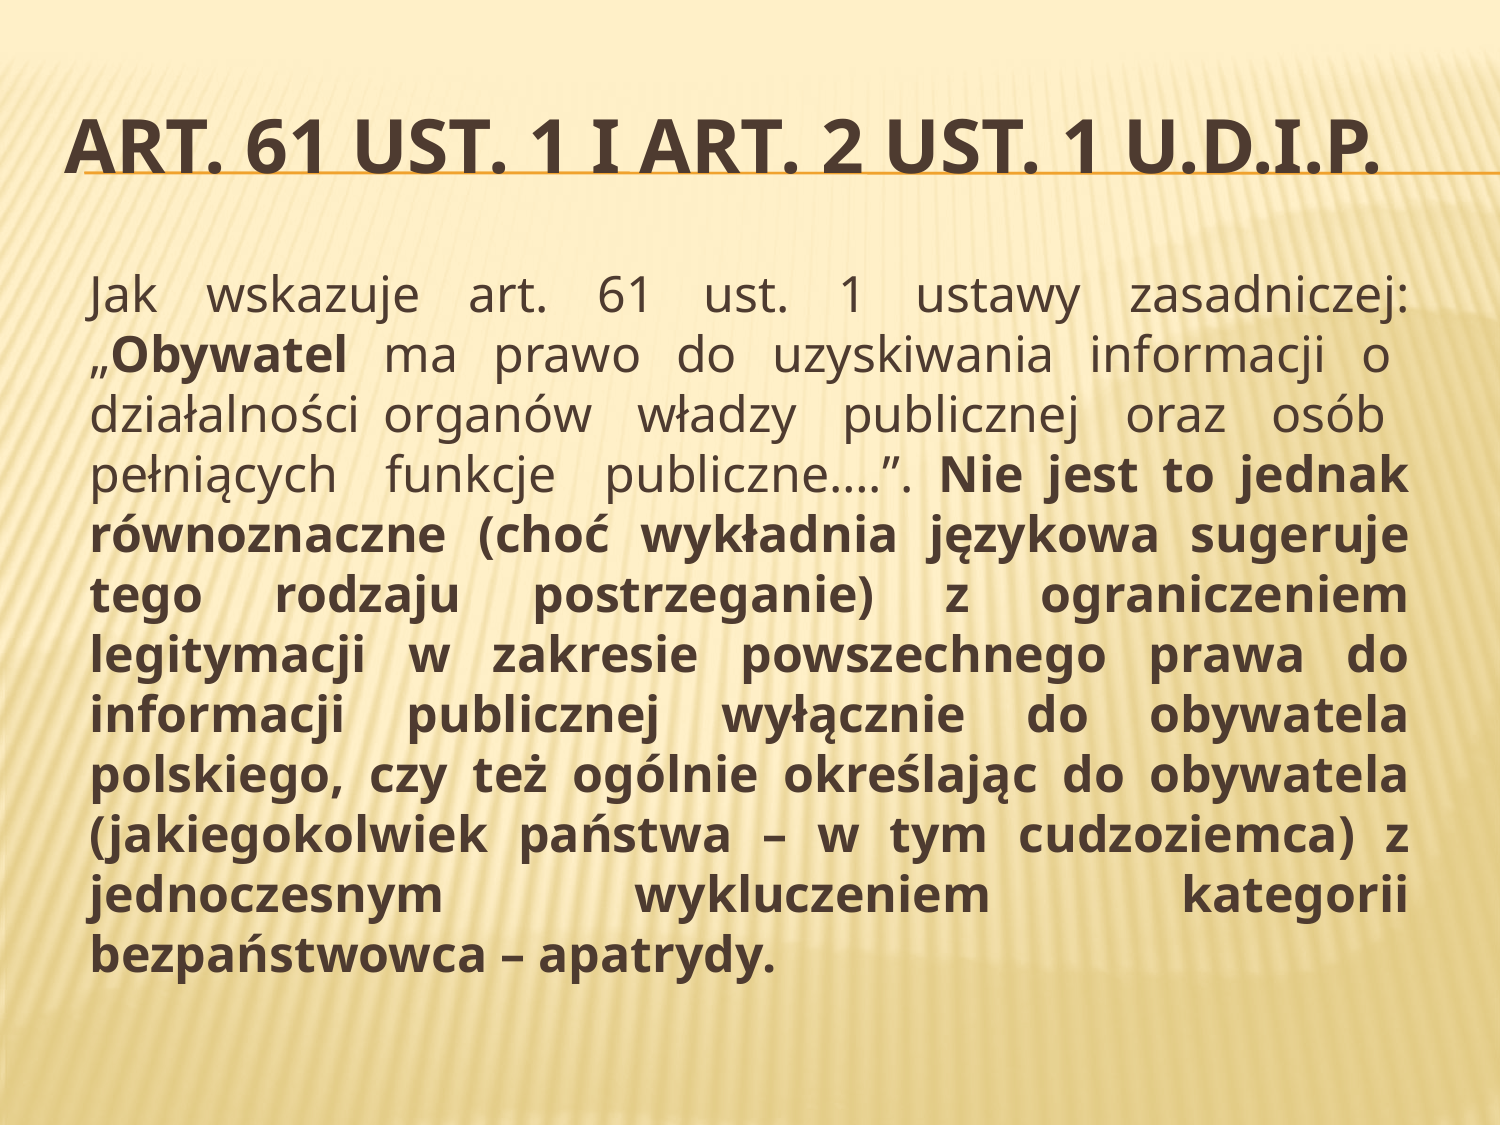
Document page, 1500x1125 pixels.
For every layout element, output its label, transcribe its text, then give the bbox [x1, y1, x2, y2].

list Jak wskazuje art. 61 ust. 1 ustawy zasadniczej: „Obywatel ma prawo do uzyskiwania informacji o działalności organów władzy publicznej oraz osób pełniących funkcje publiczne….”. Nie jest to jednak równoznaczne (choć wykładnia językowa sugeruje tego rodzaju postrzeganie) z ograniczeniem legitymacji w zakresie powszechnego prawa do informacji publicznej wyłącznie do obywatela polskiego, czy też ogólnie określając do obywatela (jakiegokolwiek państwa – w tym cudzoziemca) z jednoczesnym wykluczeniem kategorii bezpaństwowca – apatrydy. [75, 255, 1425, 998]
title Art. 61 ust. 1 i art. 2 ust. 1 u.d.i.p. [50, 75, 1475, 213]
